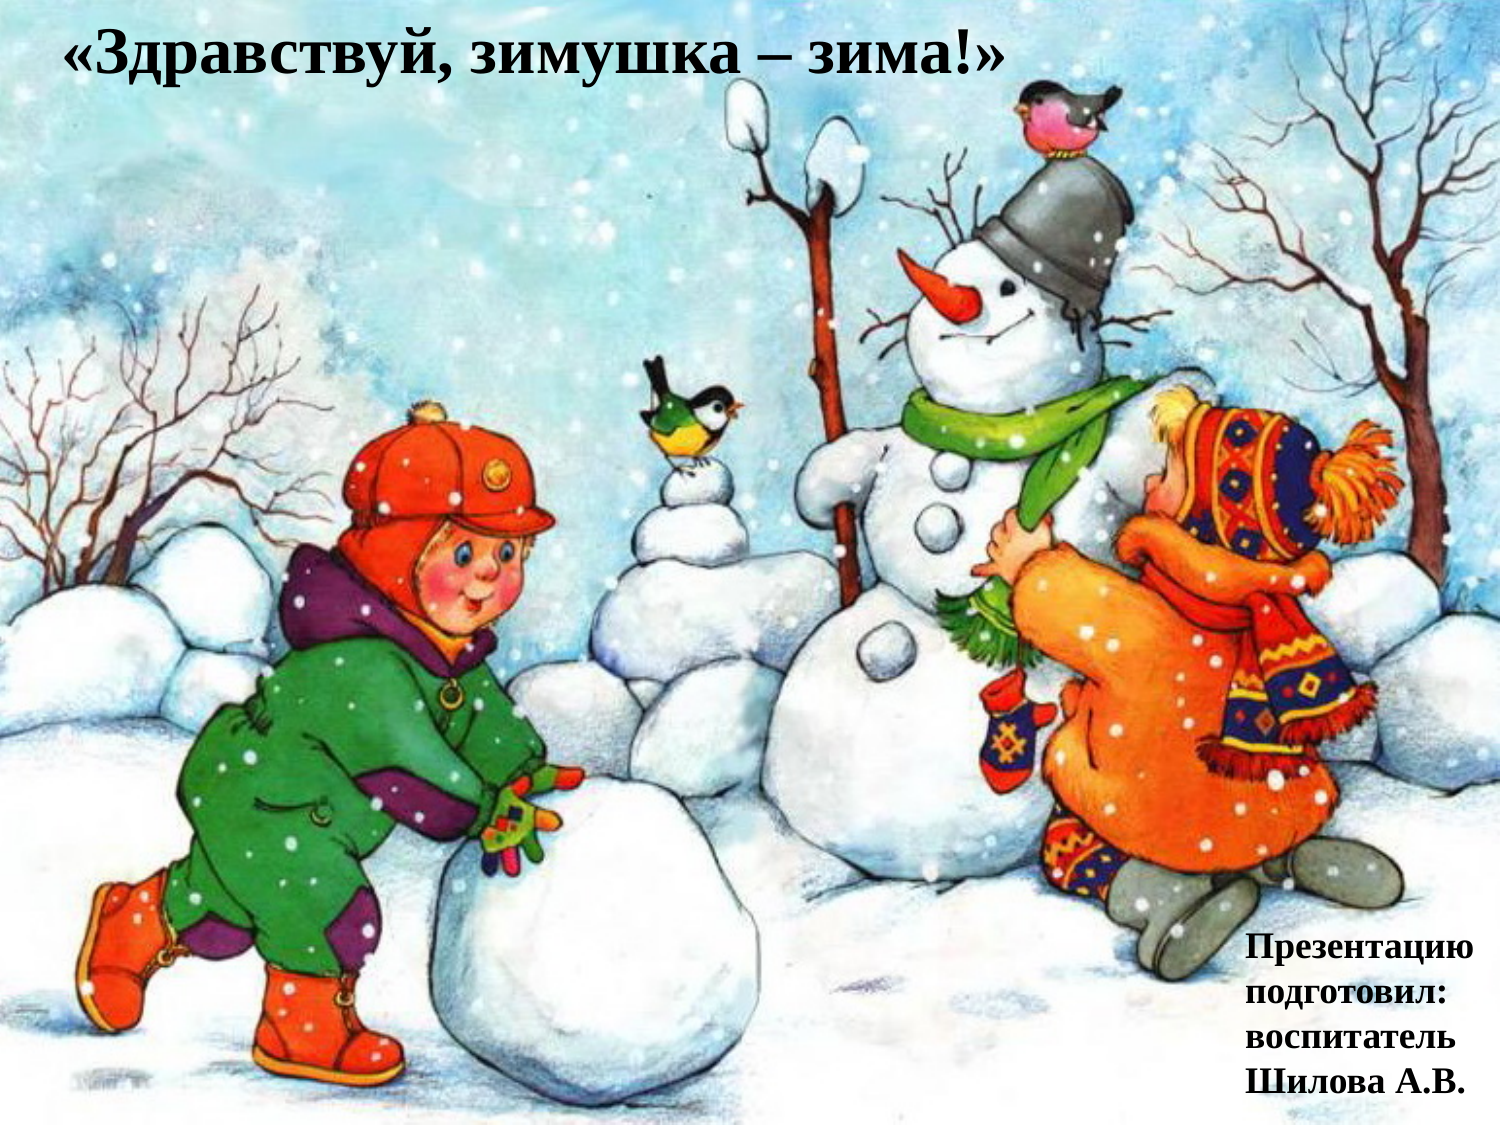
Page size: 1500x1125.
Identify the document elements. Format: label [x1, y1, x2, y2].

list [0, 0, 1500, 1125]
